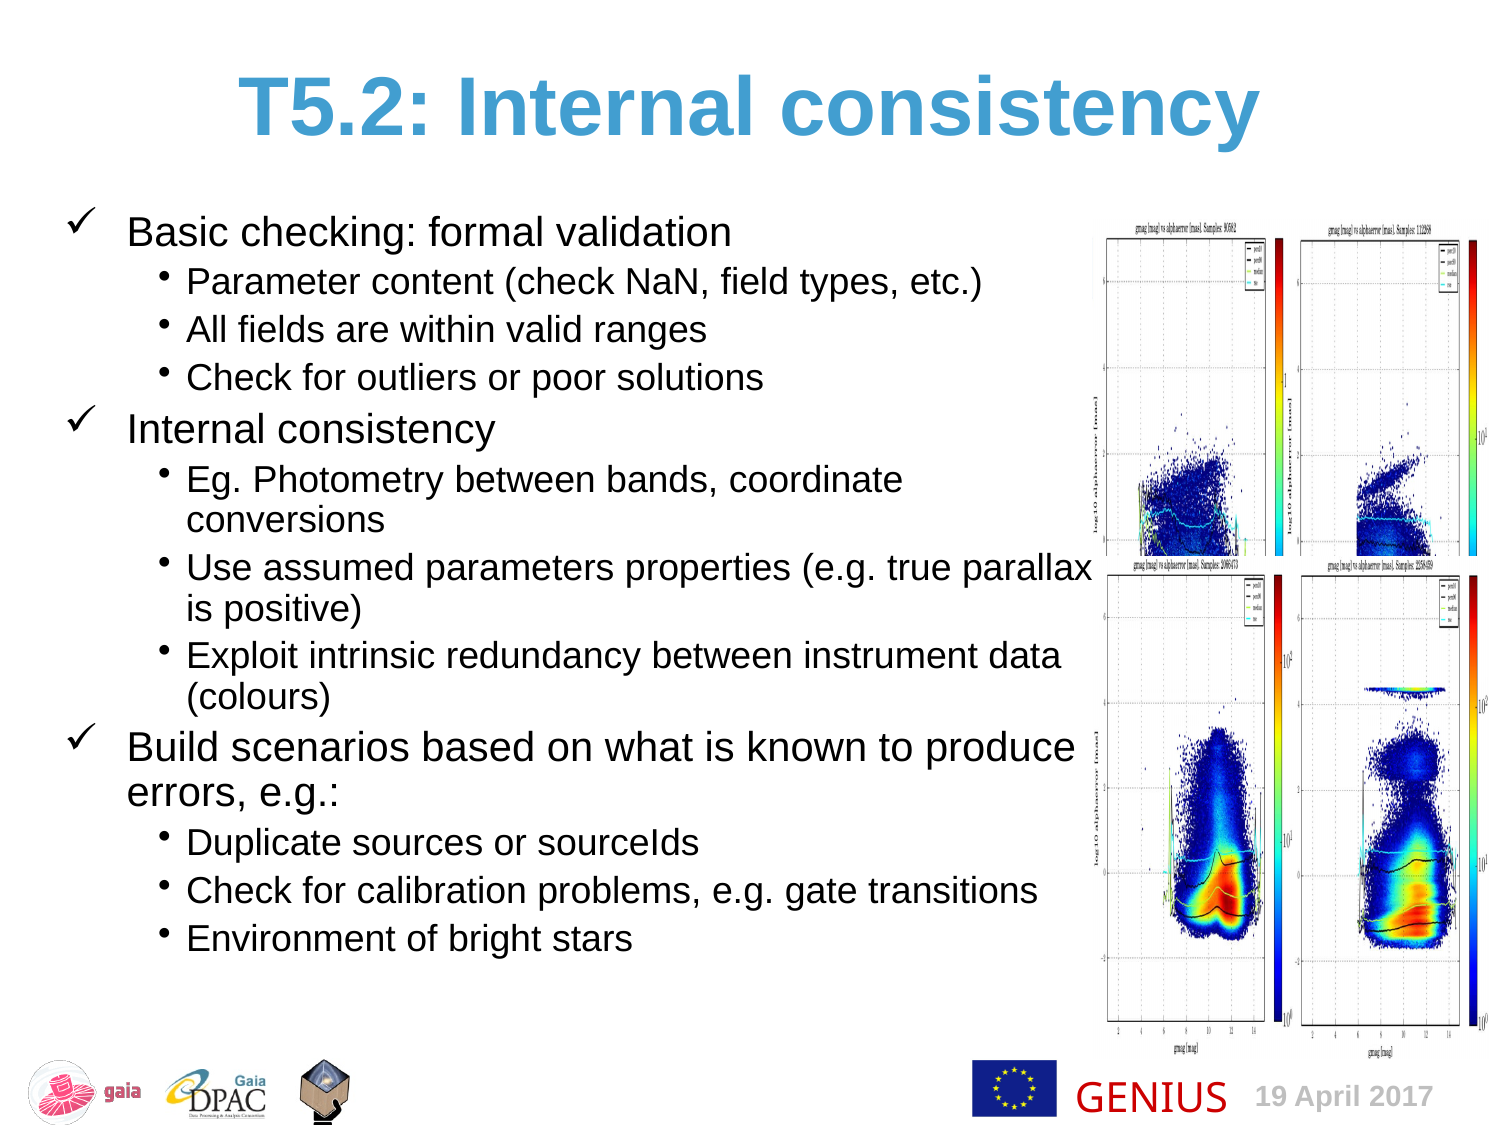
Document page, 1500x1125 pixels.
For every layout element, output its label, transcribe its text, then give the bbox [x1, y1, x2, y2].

text_box [1092, 219, 1489, 556]
picture [289, 1058, 361, 1125]
text_box [1092, 556, 1489, 1059]
list Basic checking: formal validation Parameter content (check NaN, field types, etc.) All fields are within valid ranges Check for outliers or poor solutions Internal consistency Eg. Photometry between bands, coordinate conversions Use assumed parameters properties (e.g. true parallax is positive) Exploit intrinsic redundancy between instrument data (colours) Build scenarios based on what is known to produce errors, e.g.: Duplicate sources or sourceIds Check for calibration problems, e.g. gate transitions Environment of bright stars [49, 202, 1117, 1032]
table_cell [20, 1058, 149, 1125]
picture [165, 1069, 266, 1119]
picture [970, 1058, 1058, 1118]
title T5.2: Internal consistency [75, 45, 1425, 219]
